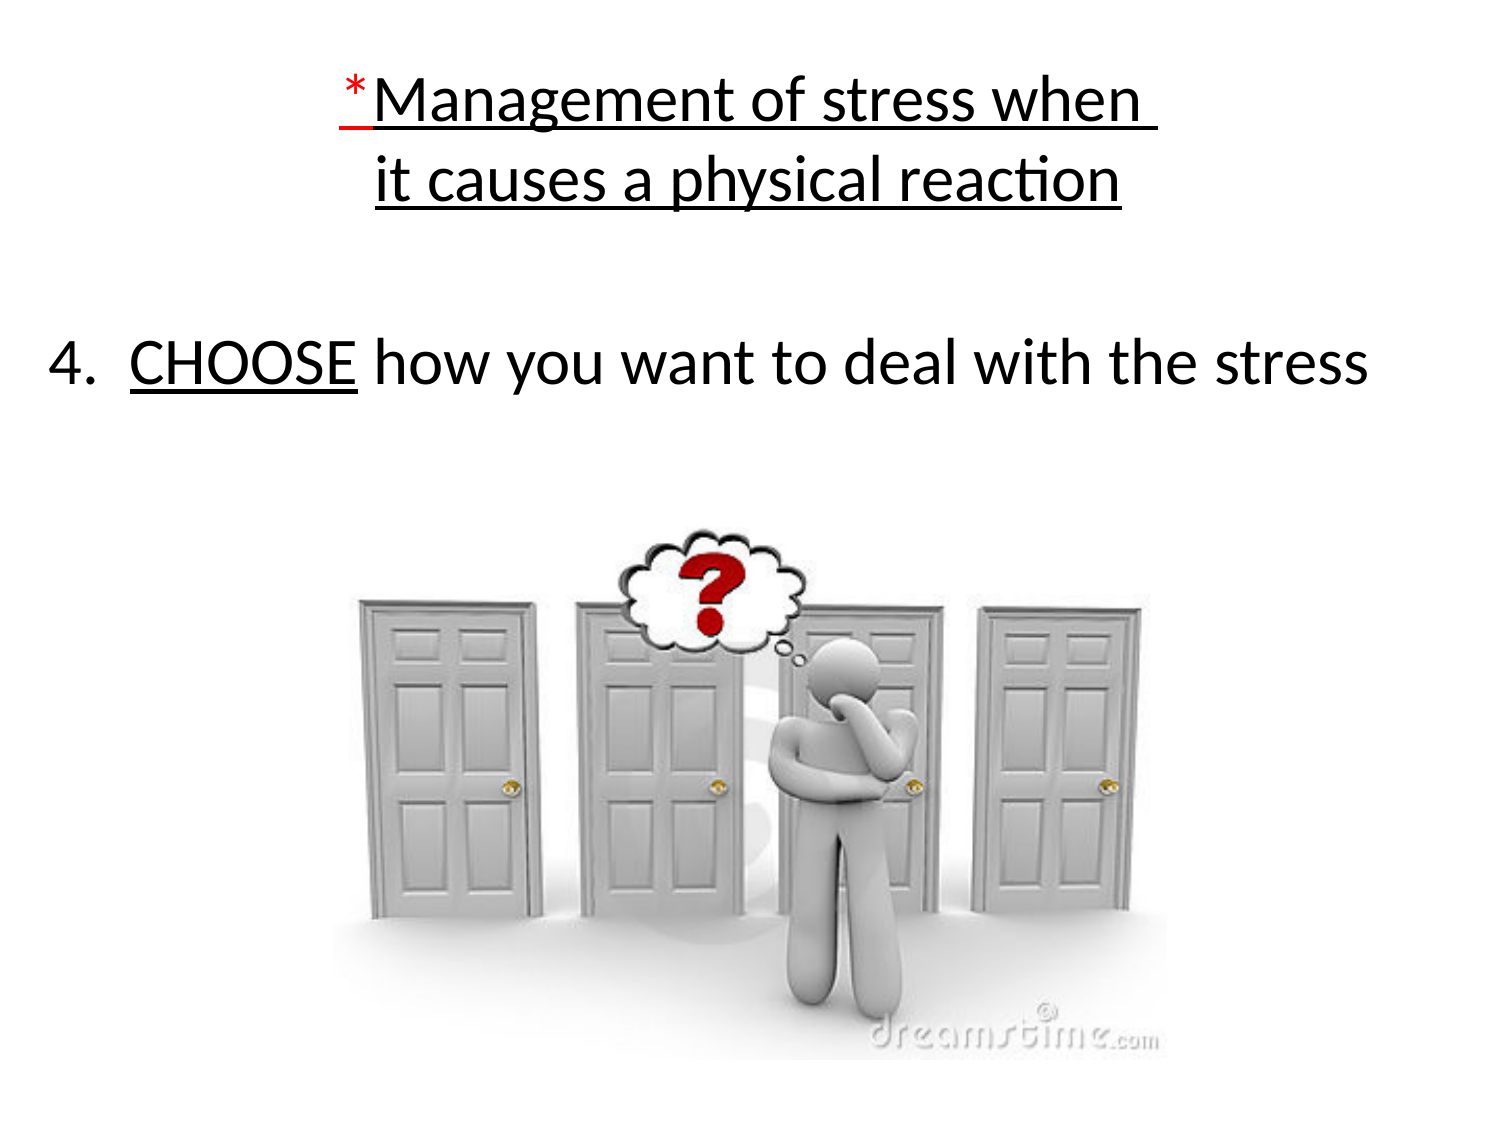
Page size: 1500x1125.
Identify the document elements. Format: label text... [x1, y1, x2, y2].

text_box 4. CHOOSE how you want to deal with the stress [34, 310, 1470, 406]
picture [333, 494, 1167, 1060]
title *Management of stress when it causes a physical reaction [26, 32, 1471, 238]
